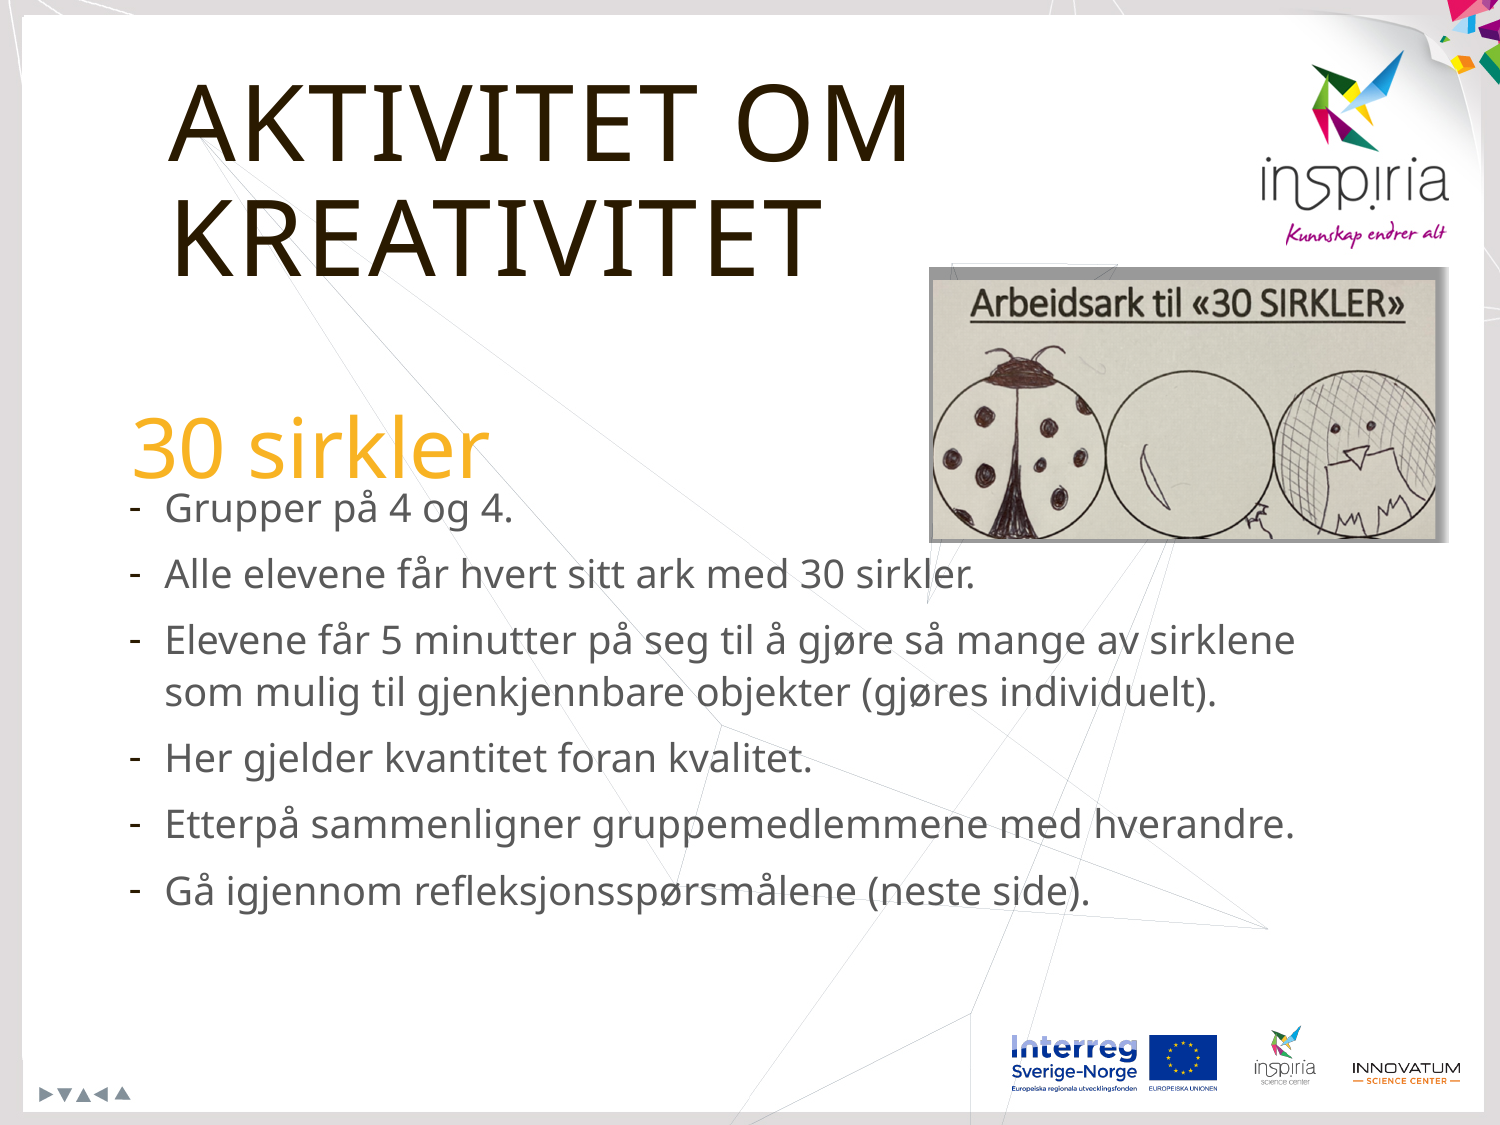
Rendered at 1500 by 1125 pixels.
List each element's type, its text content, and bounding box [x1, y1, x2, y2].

list Grupper på 4 og 4. Alle elevene får hvert sitt ark med 30 sirkler. Elevene får 5 minutter på seg til å gjøre så mange av sirklene som mulig til gjenkjennbare objekter (gjøres individuelt). Her gjelder kvantitet foran kvalitet. Etterpå sammenligner gruppemedlemmene med hverandre. Gå igjennom refleksjonsspørsmålene (neste side). [113, 409, 1367, 999]
picture [0, 0, 1500, 1125]
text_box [1012, 1014, 1460, 1093]
text_box 30 sirkler [115, 387, 507, 503]
title Aktivitet om kreativitet [154, 62, 1407, 308]
